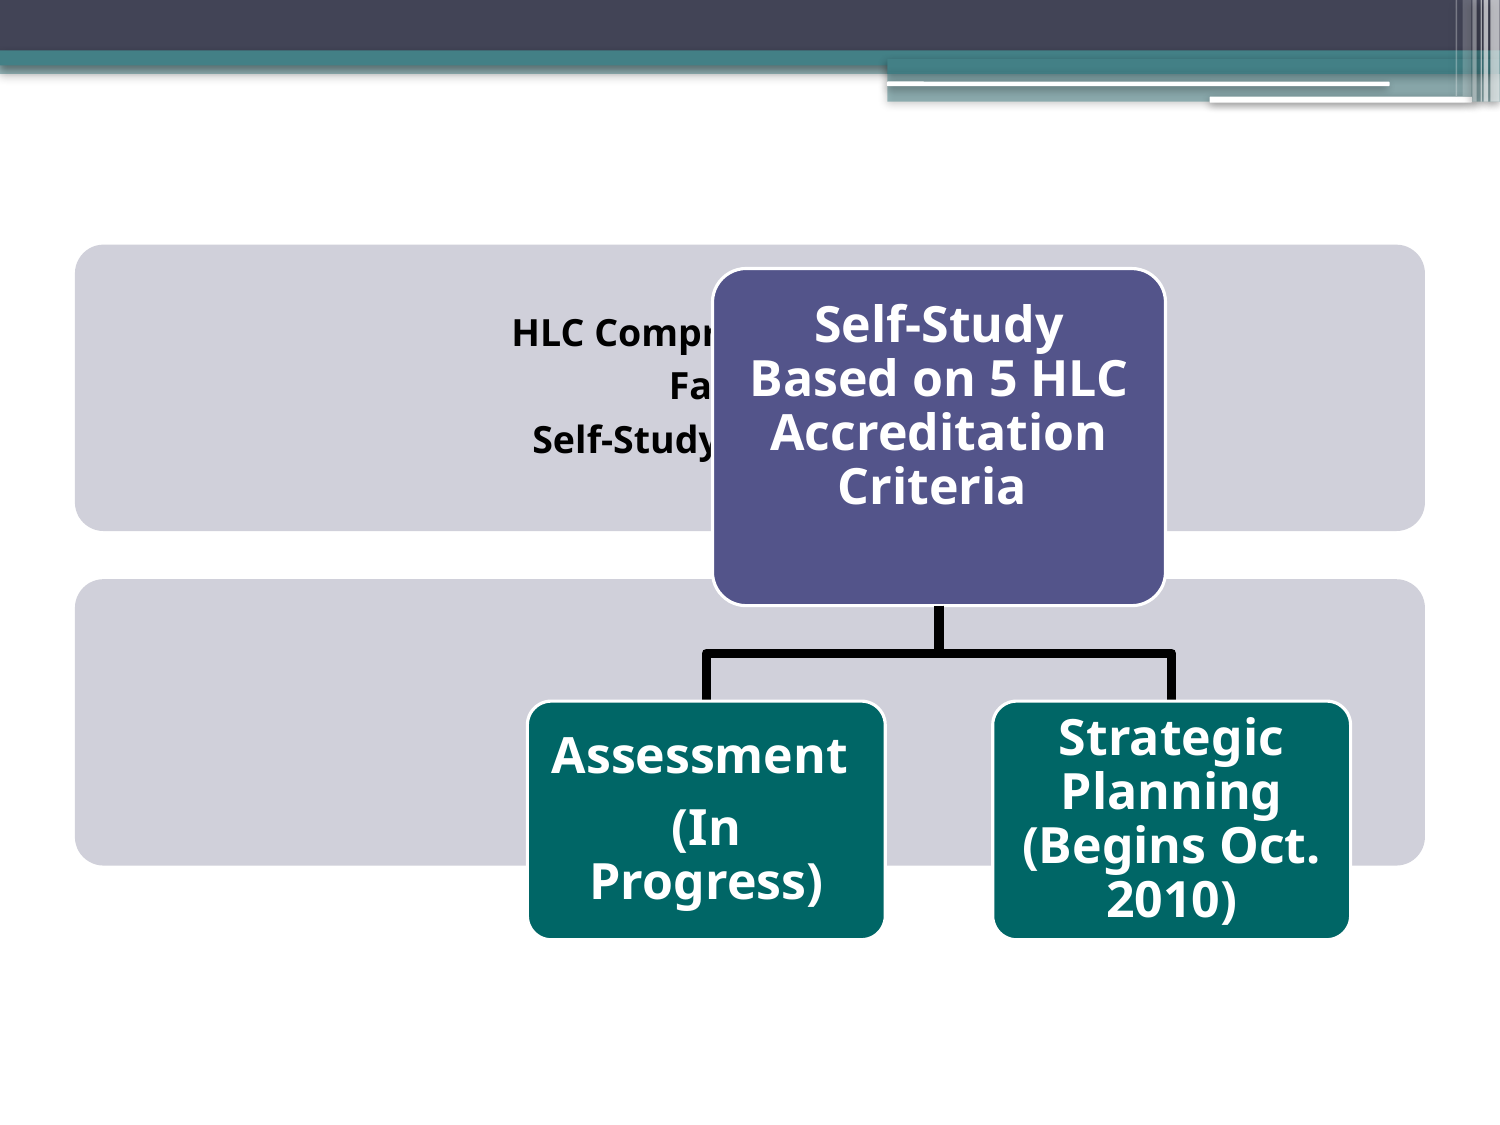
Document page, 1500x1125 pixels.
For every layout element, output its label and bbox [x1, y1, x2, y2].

list [74, 237, 1426, 948]
